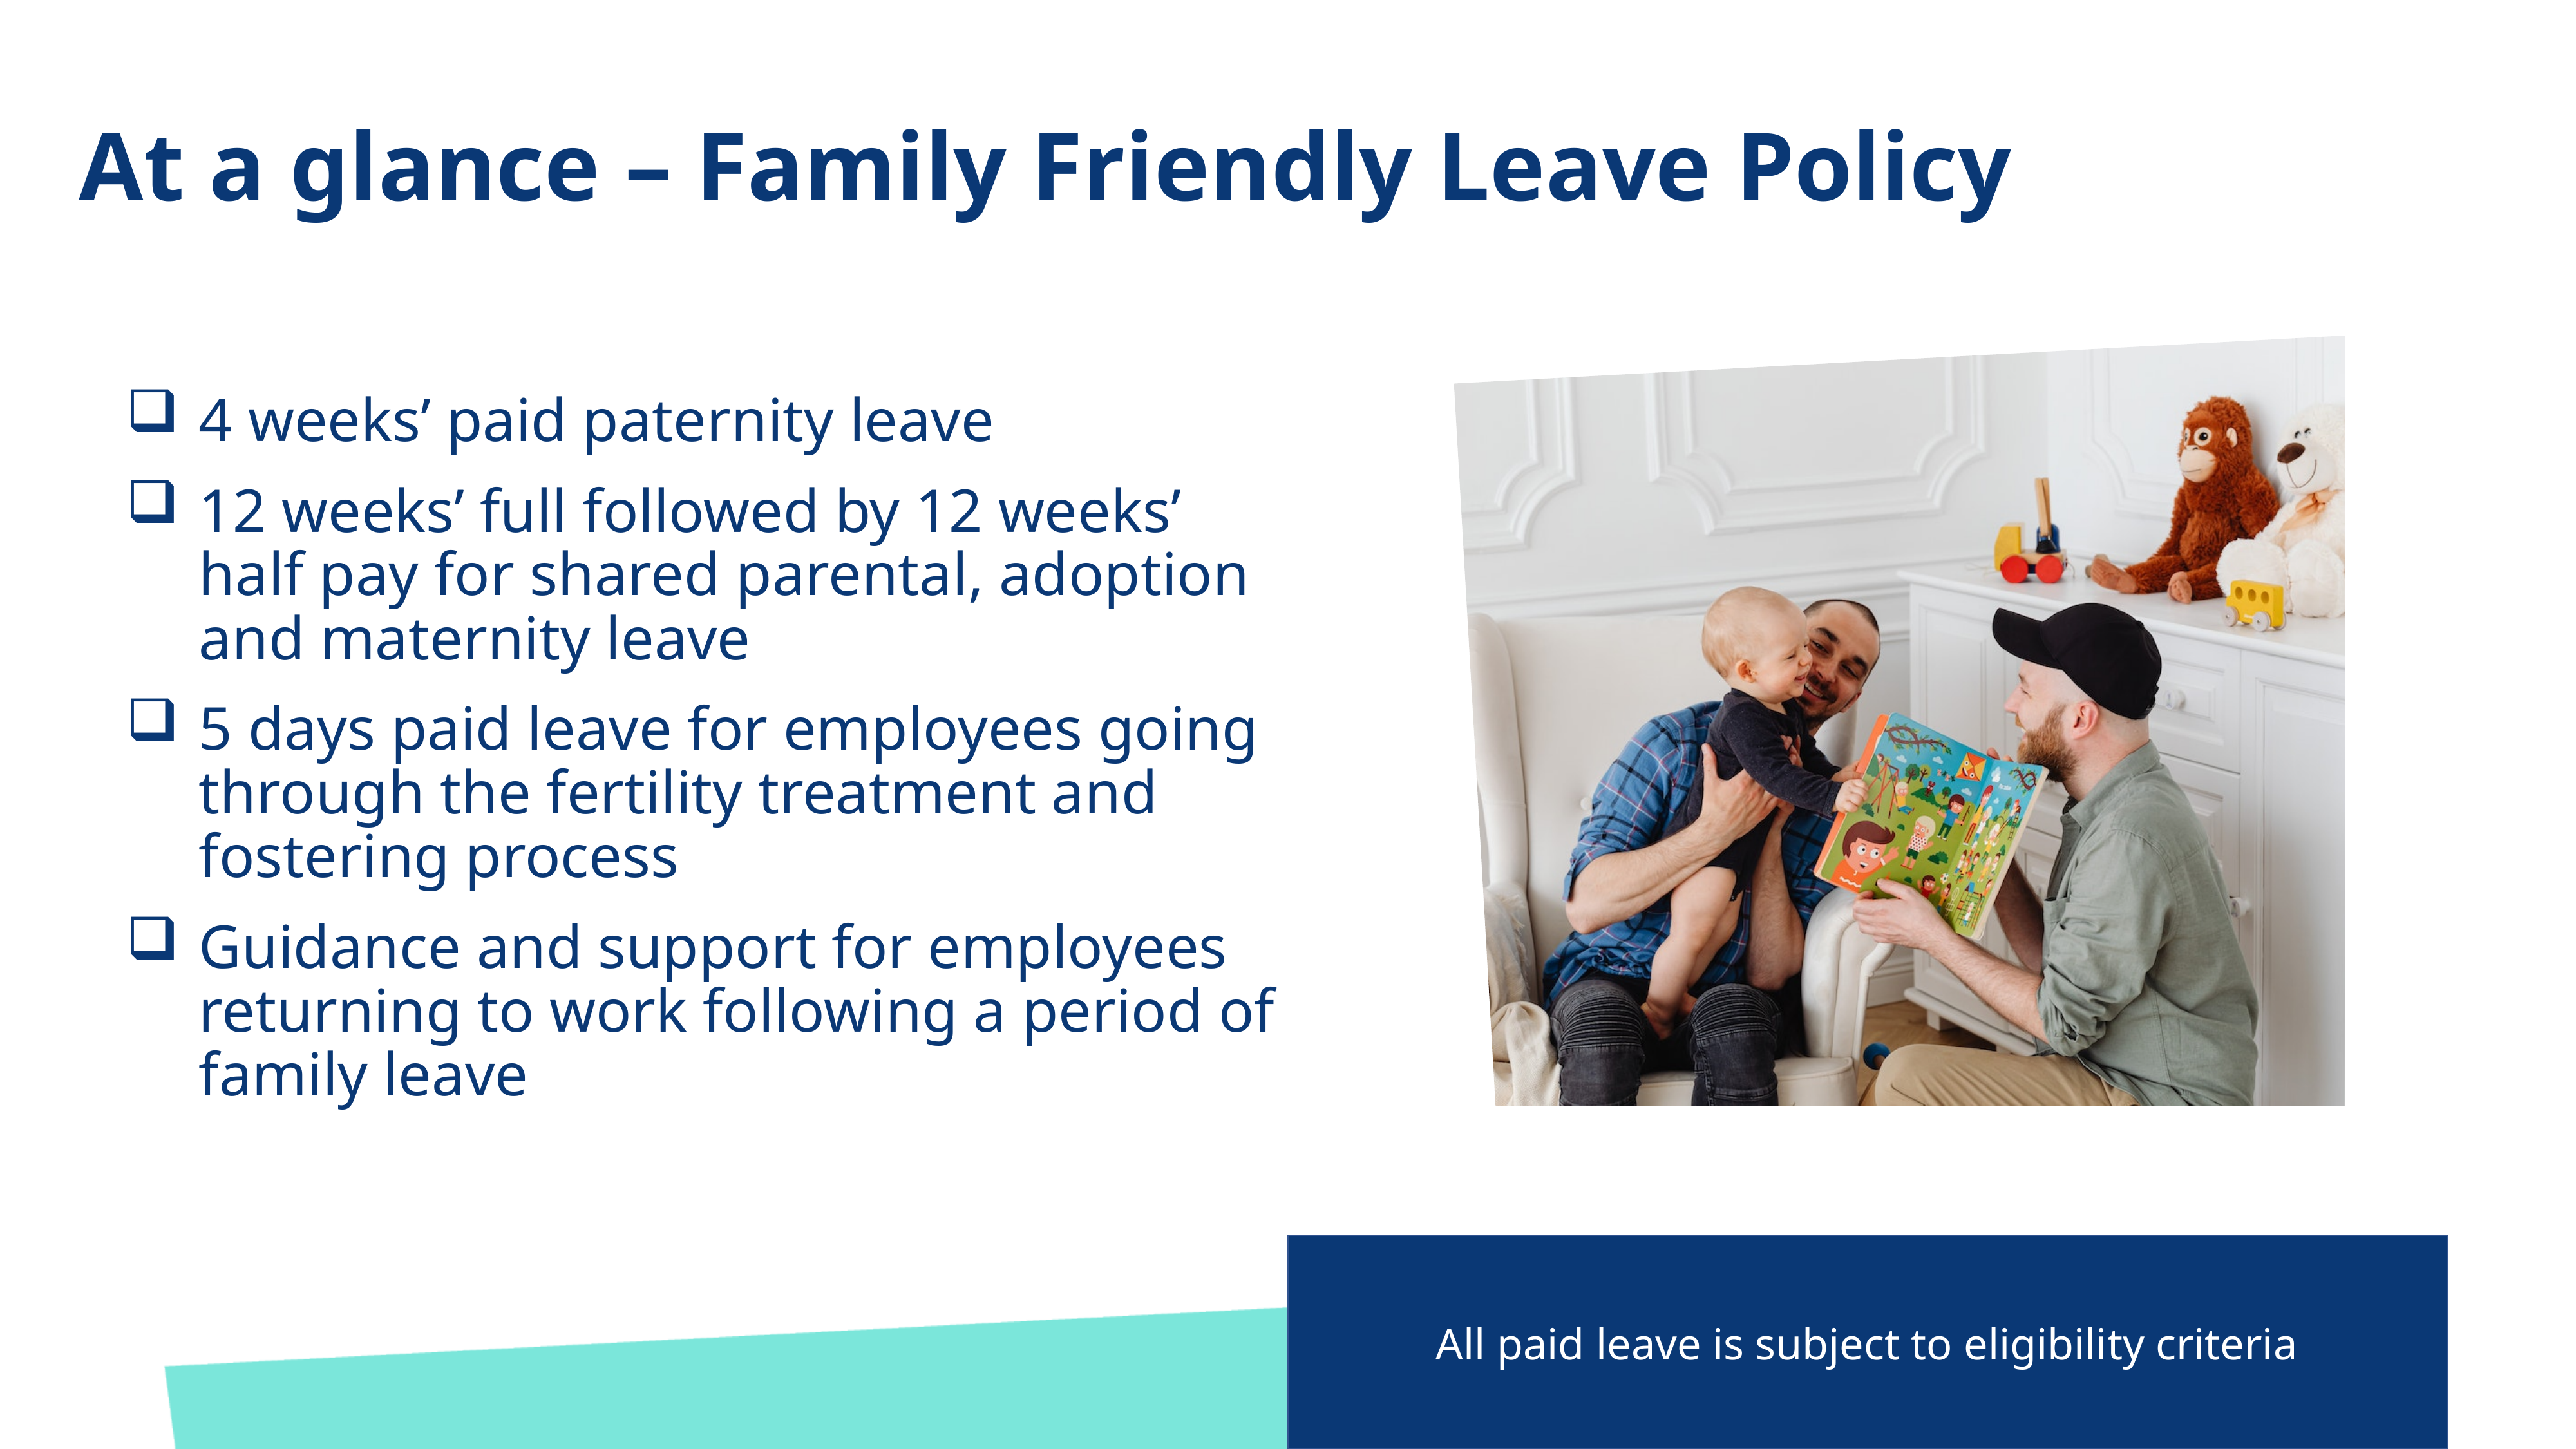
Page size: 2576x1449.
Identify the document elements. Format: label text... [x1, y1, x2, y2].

list 4 weeks’ paid paternity leave 12 weeks’ full followed by 12 weeks’ half pay for shared parental, adoption and maternity leave 5 days paid leave for employees going through the fertility treatment and fostering process Guidance and support for employees returning to work following a period of family leave [117, 385, 1288, 1318]
list At a glance – Family Friendly Leave Policy [69, 115, 2201, 267]
picture [0, 0, 2576, 1449]
text_box All paid leave is subject to eligibility criteria [1287, 1235, 2448, 1449]
